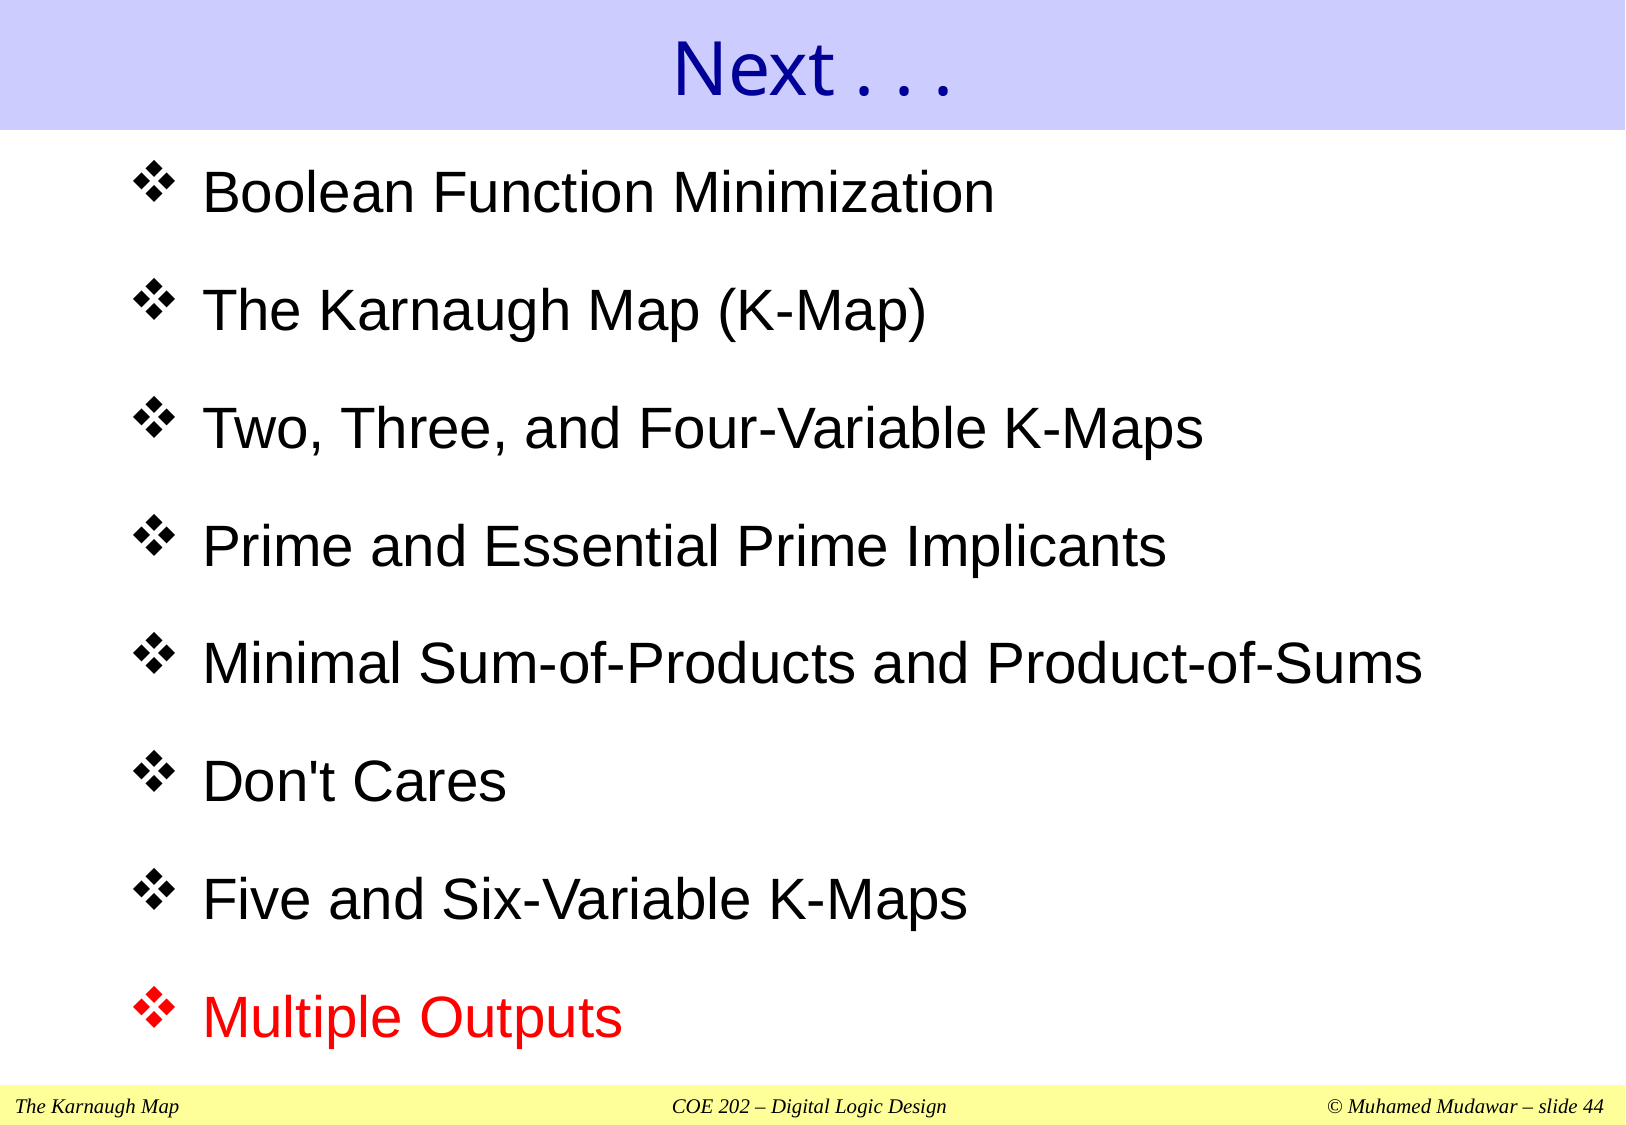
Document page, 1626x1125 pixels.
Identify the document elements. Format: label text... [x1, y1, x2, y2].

title Next . . . [0, 0, 1625, 130]
text_box Boolean Function Minimization The Karnaugh Map (K-Map) Two, Three, and Four-Variable K-Maps Prime and Essential Prime Implicants Minimal Sum-of-Products and Product-of-Sums Don't Cares Five and Six-Variable K-Maps Multiple Outputs [113, 146, 1531, 1073]
